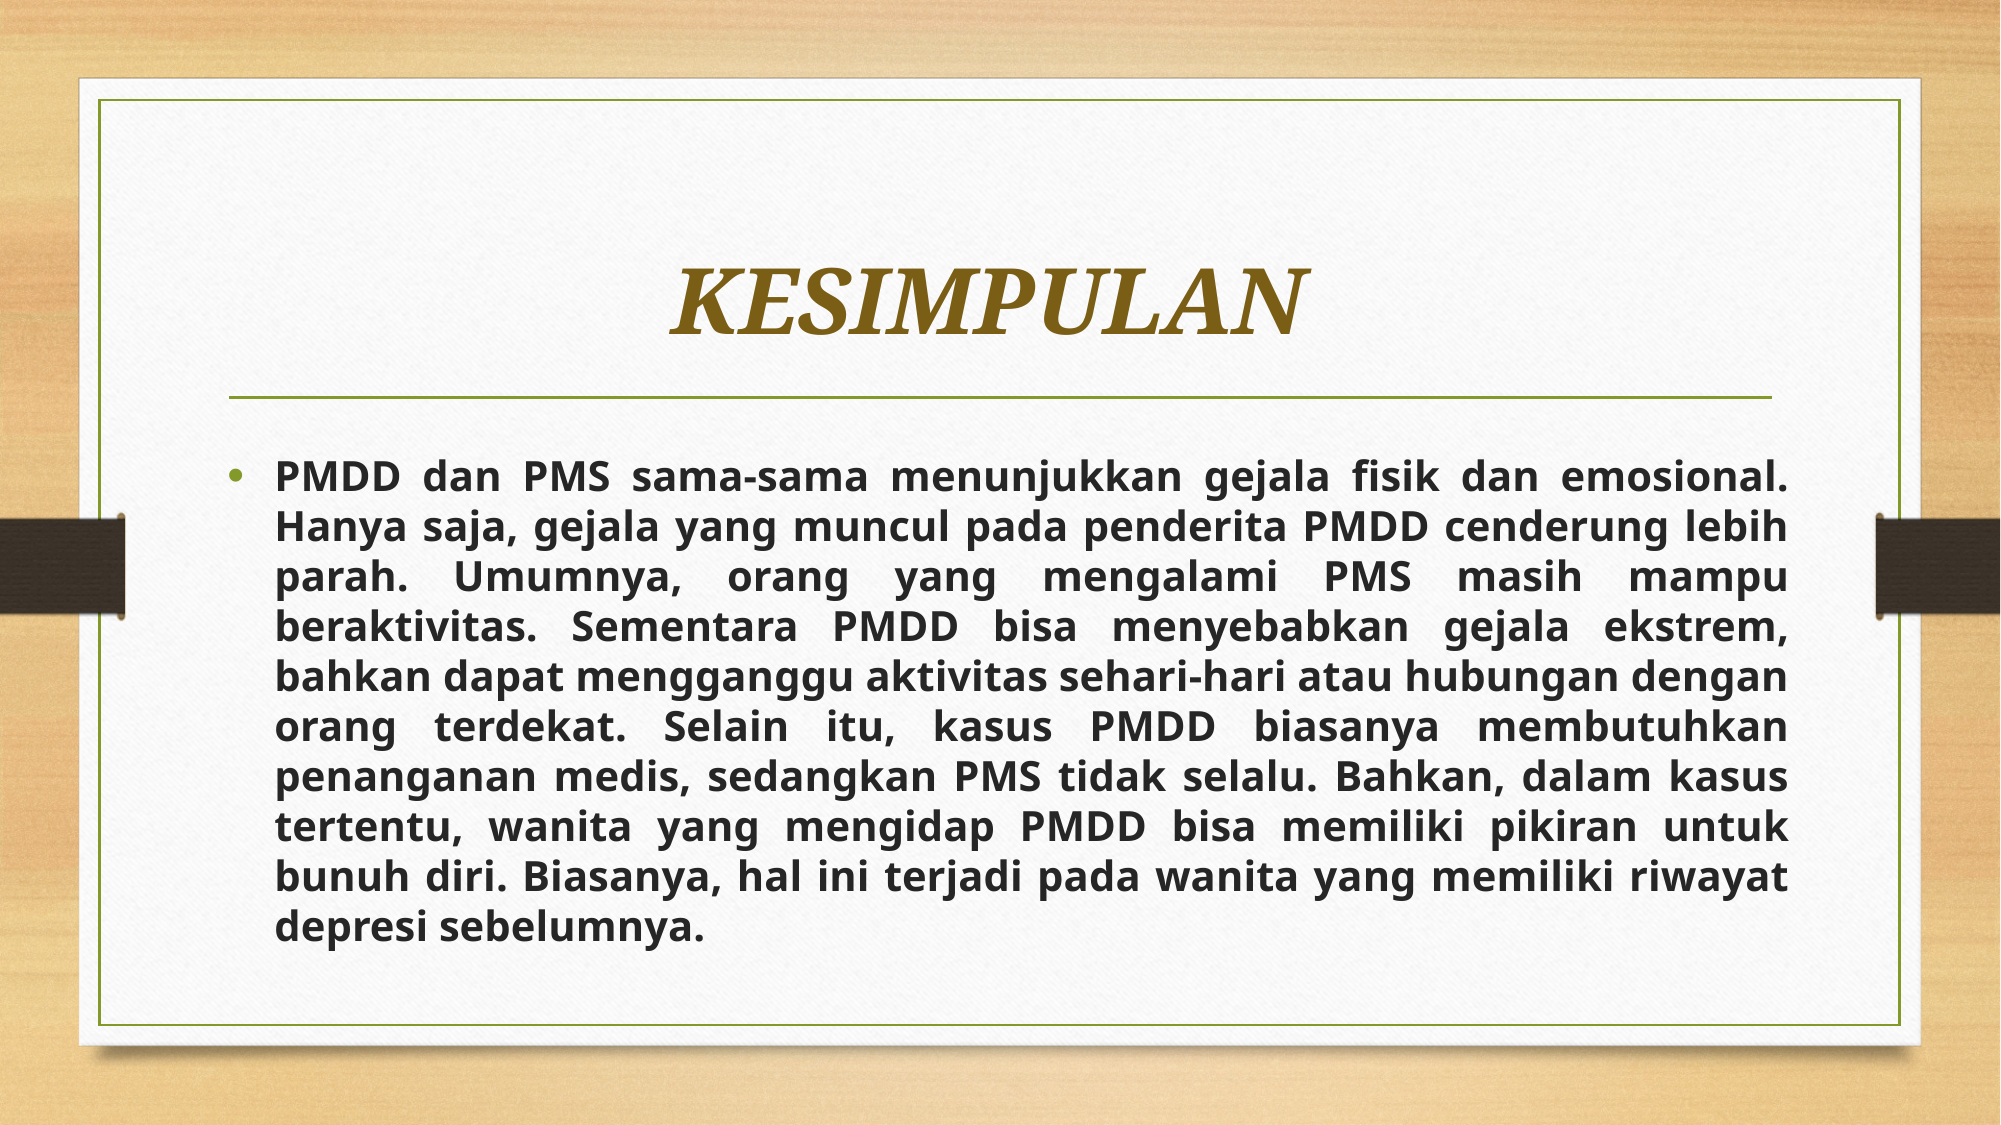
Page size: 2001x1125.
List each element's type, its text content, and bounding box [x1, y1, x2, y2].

picture [0, 0, 2001, 1125]
list PMDD dan PMS sama-sama menunjukkan gejala fisik dan emosional. Hanya saja, gejala yang muncul pada penderita PMDD cenderung lebih parah. Umumnya, orang yang mengalami PMS masih mampu beraktivitas. Sementara PMDD bisa menyebabkan gejala ekstrem, bahkan dapat mengganggu aktivitas sehari-hari atau hubungan dengan orang terdekat. Selain itu, kasus PMDD biasanya membutuhkan penanganan medis, sedangkan PMS tidak selalu. Bahkan, dalam kasus tertentu, wanita yang mengidap PMDD bisa memiliki pikiran untuk bunuh diri. Biasanya, hal ini terjadi pada wanita yang memiliki riwayat depresi sebelumnya. [212, 371, 1805, 1021]
title KESIMPULAN [270, 225, 1707, 371]
